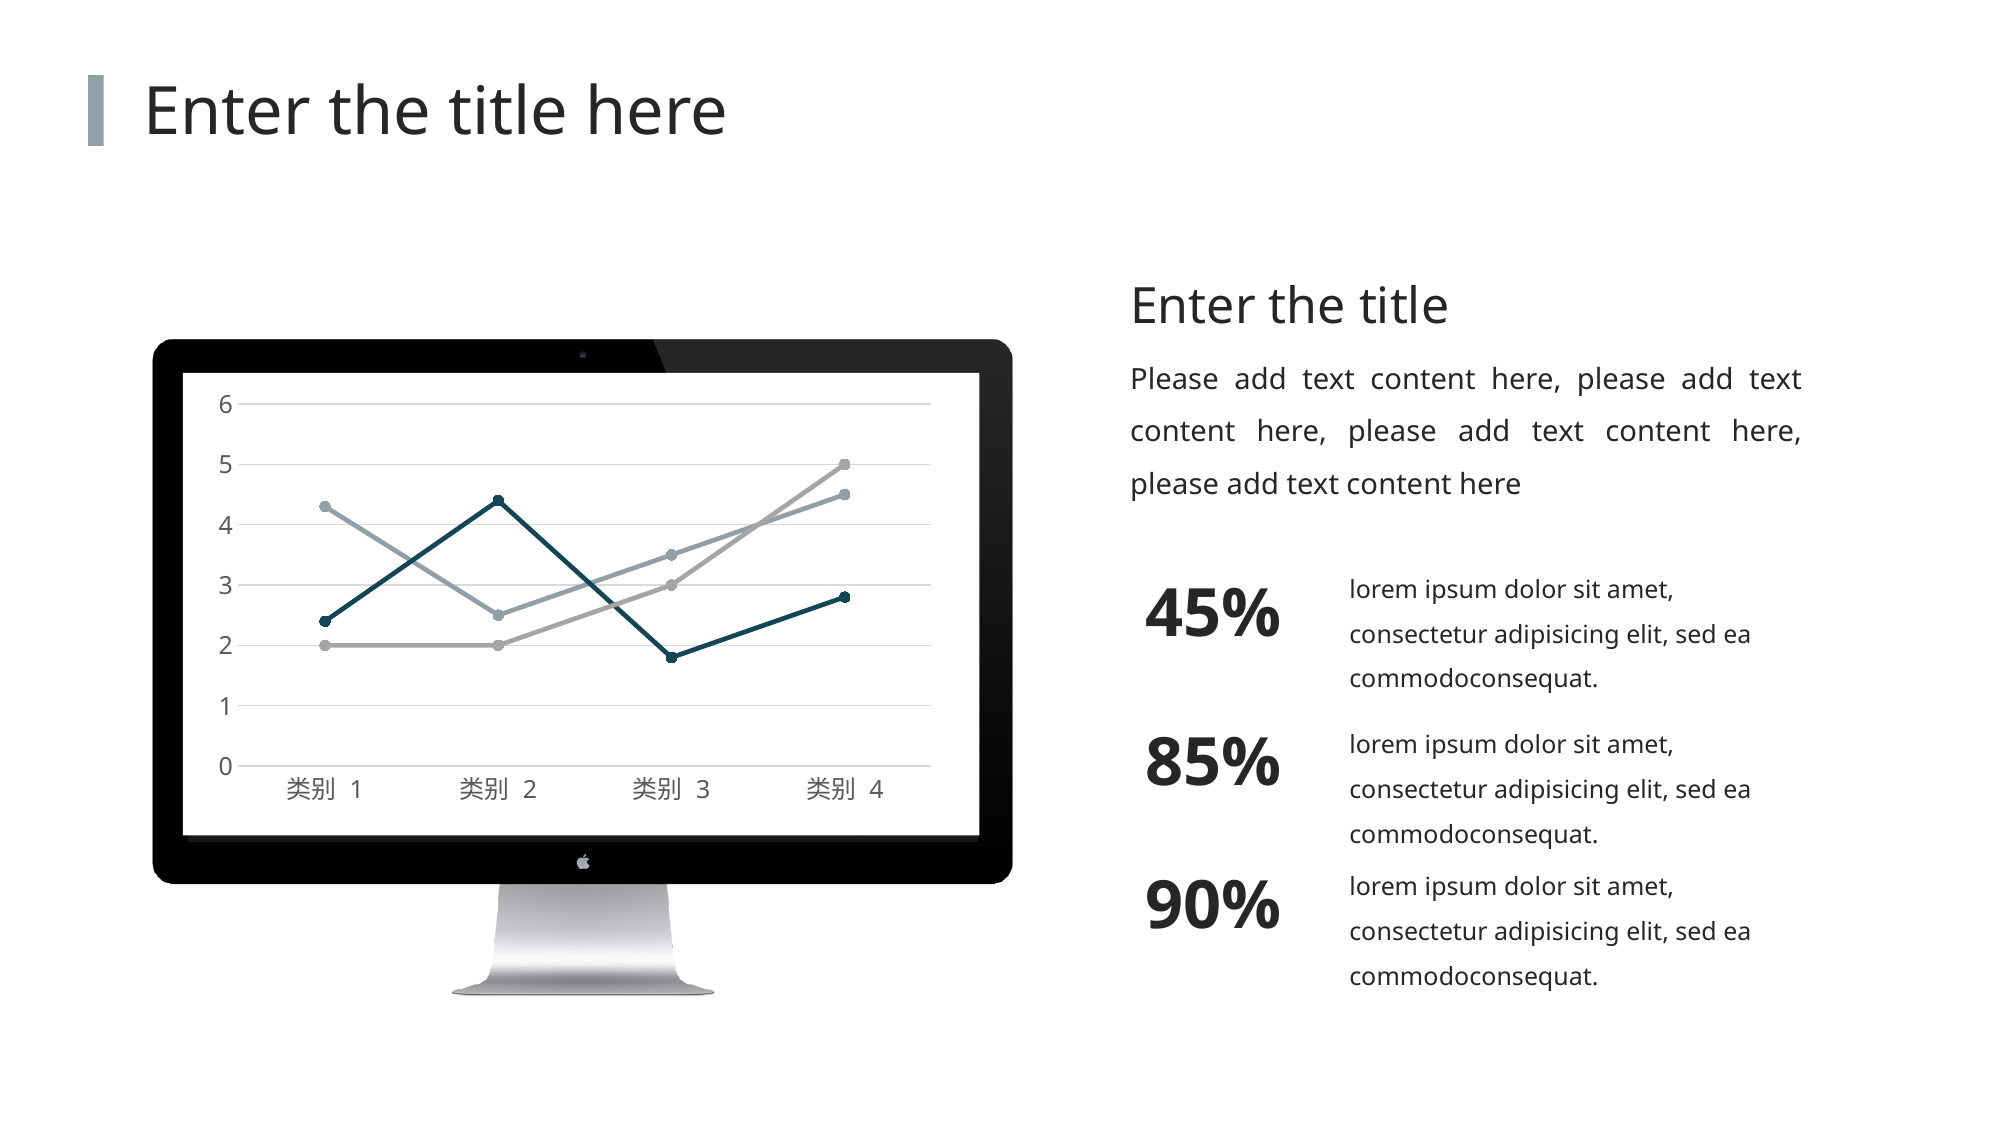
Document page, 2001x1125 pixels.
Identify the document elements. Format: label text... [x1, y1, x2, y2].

text_box lorem ipsum dolor sit amet, consectetur adipisicing elit, sed ea commodoconsequat. [1334, 706, 1827, 848]
text_box 45% [1115, 565, 1334, 665]
text_box Enter the title here [128, 60, 823, 155]
text_box 90% [1115, 856, 1334, 957]
picture [143, 335, 1020, 998]
text_box Please add text content here, please add text content here, please add text content here, please add text content here [1115, 335, 1817, 508]
text_box lorem ipsum dolor sit amet, consectetur adipisicing elit, sed ea commodoconsequat. [1334, 550, 1827, 701]
text_box Enter the title [1115, 266, 1513, 335]
text_box lorem ipsum dolor sit amet, consectetur adipisicing elit, sed ea commodoconsequat. [1334, 848, 1827, 998]
text_box 85% [1115, 714, 1334, 814]
chart [203, 378, 947, 816]
text_box [87, 74, 105, 147]
